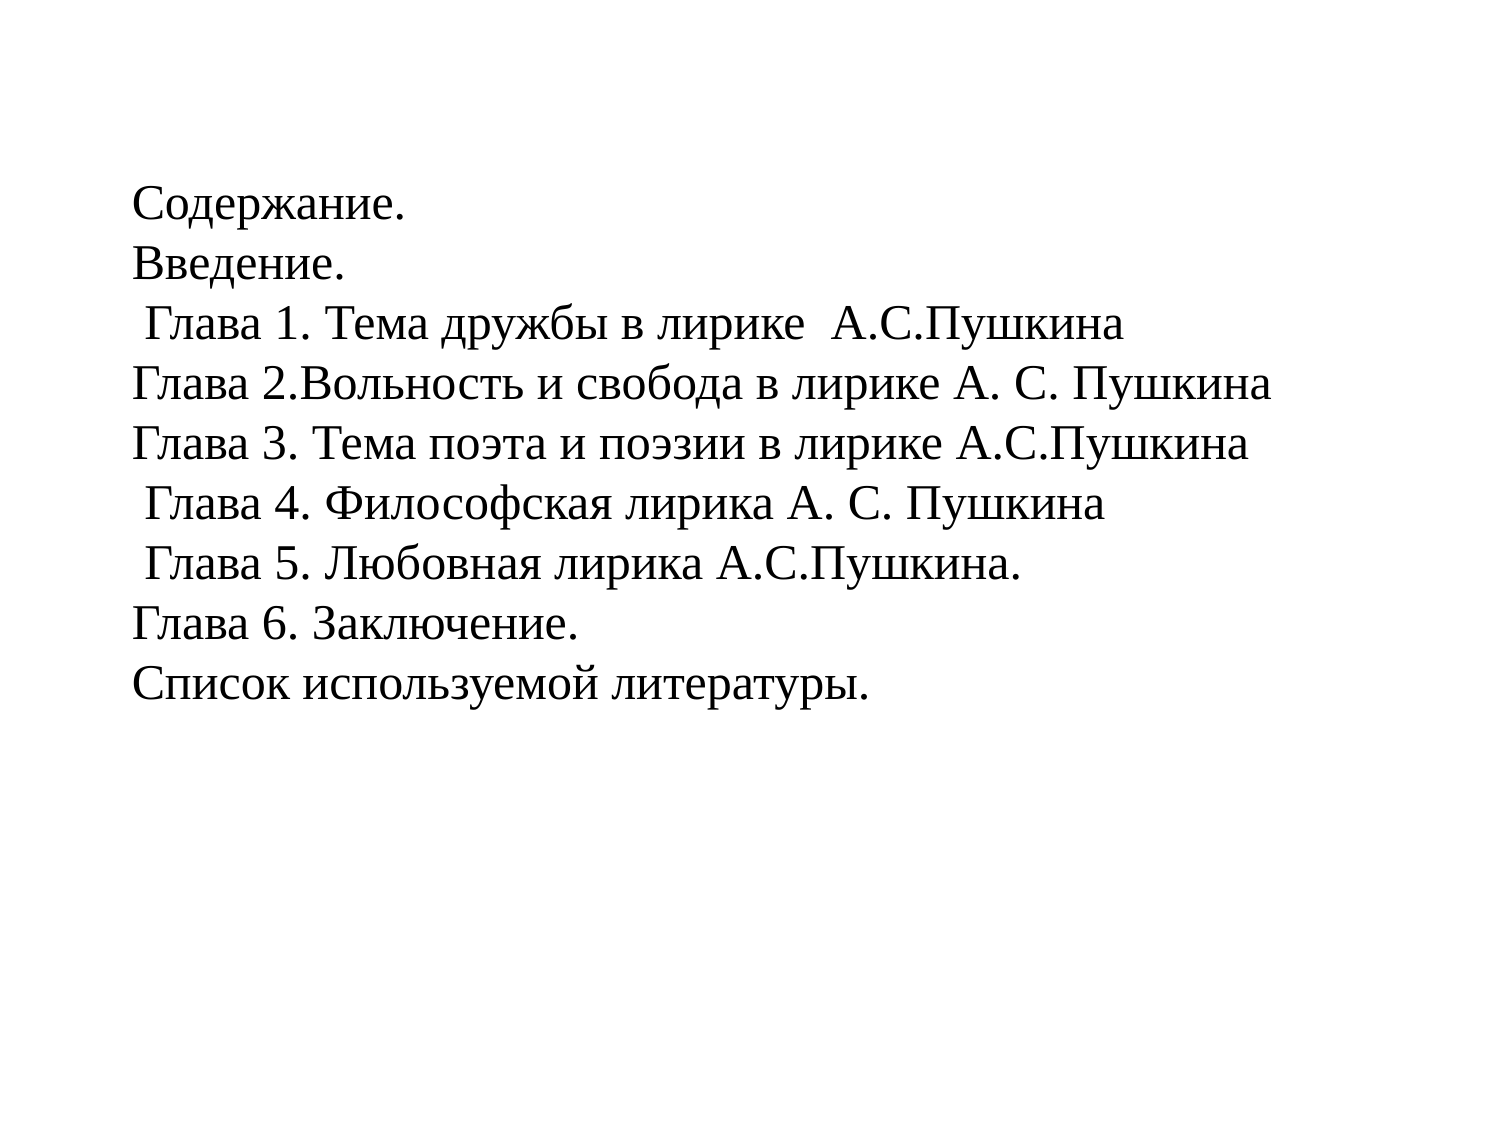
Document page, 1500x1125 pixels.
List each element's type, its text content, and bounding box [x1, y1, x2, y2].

text_box Содержание. Введение. Глава 1. Тема дружбы в лирике А.С.Пушкина Глава 2.Вольность и свобода в лирике А. С. Пушкина Глава 3. Тема поэта и поэзии в лирике А.С.Пушкина Глава 4. Философская лирика А. С. Пушкина Глава 5. Любовная лирика А.С.Пушкина. Глава 6. Заключение. Список используемой литературы. [117, 117, 1336, 807]
